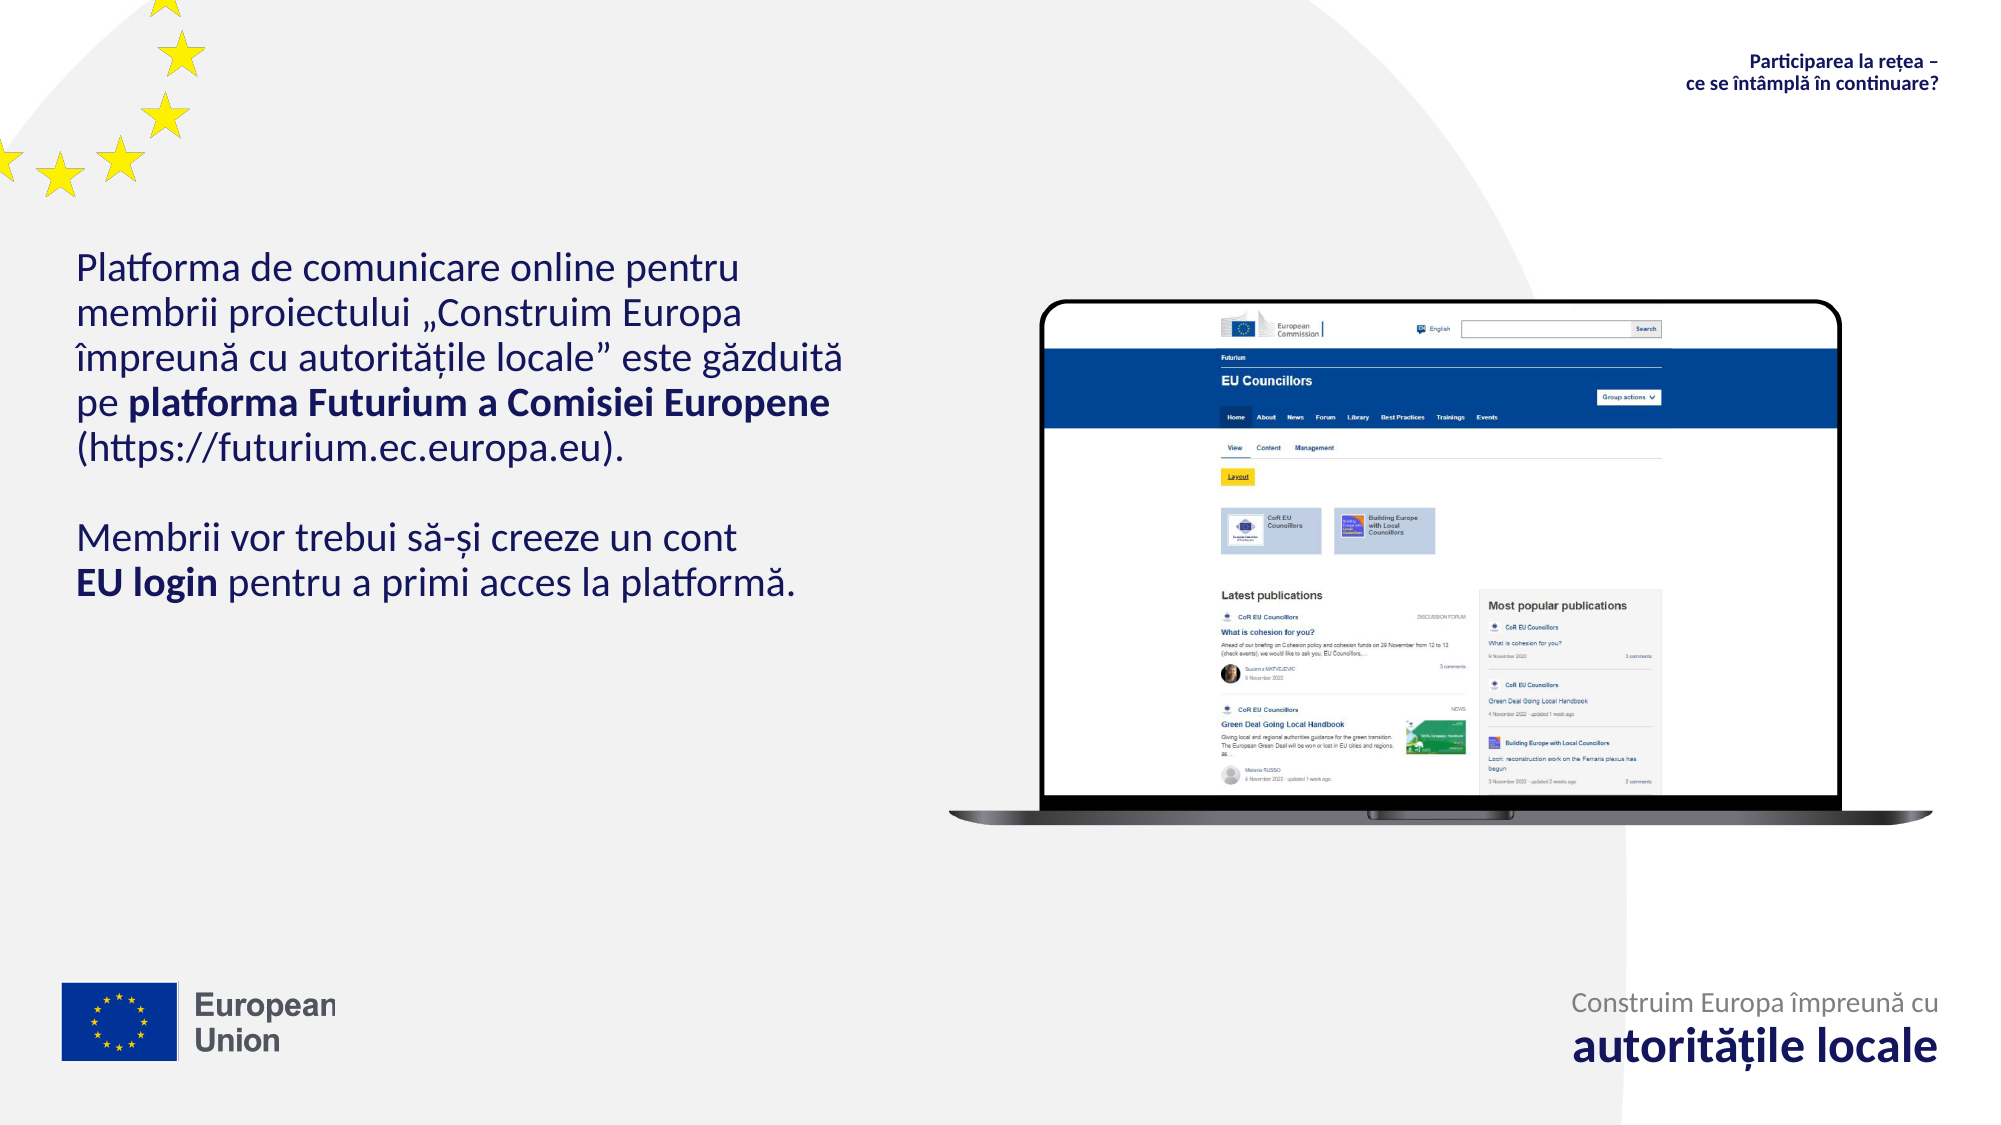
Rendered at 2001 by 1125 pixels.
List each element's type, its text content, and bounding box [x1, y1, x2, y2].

list Construim Europa împreună cu autoritățile locale [1565, 987, 1940, 1093]
list Participarea la rețea – ce se întâmplă în continuare? [1650, 50, 1940, 197]
title Platforma de comunicare online pentru membrii proiectului „Construim Europa împreună cu autoritățile locale” este găzduită pe platforma Futurium a Comisiei Europene (https://futurium.ec.europa.eu). Membrii vor trebui să-și creeze un cont EU login pentru a primi acces la platformă. [60, 237, 874, 917]
picture [0, 0, 2001, 1125]
